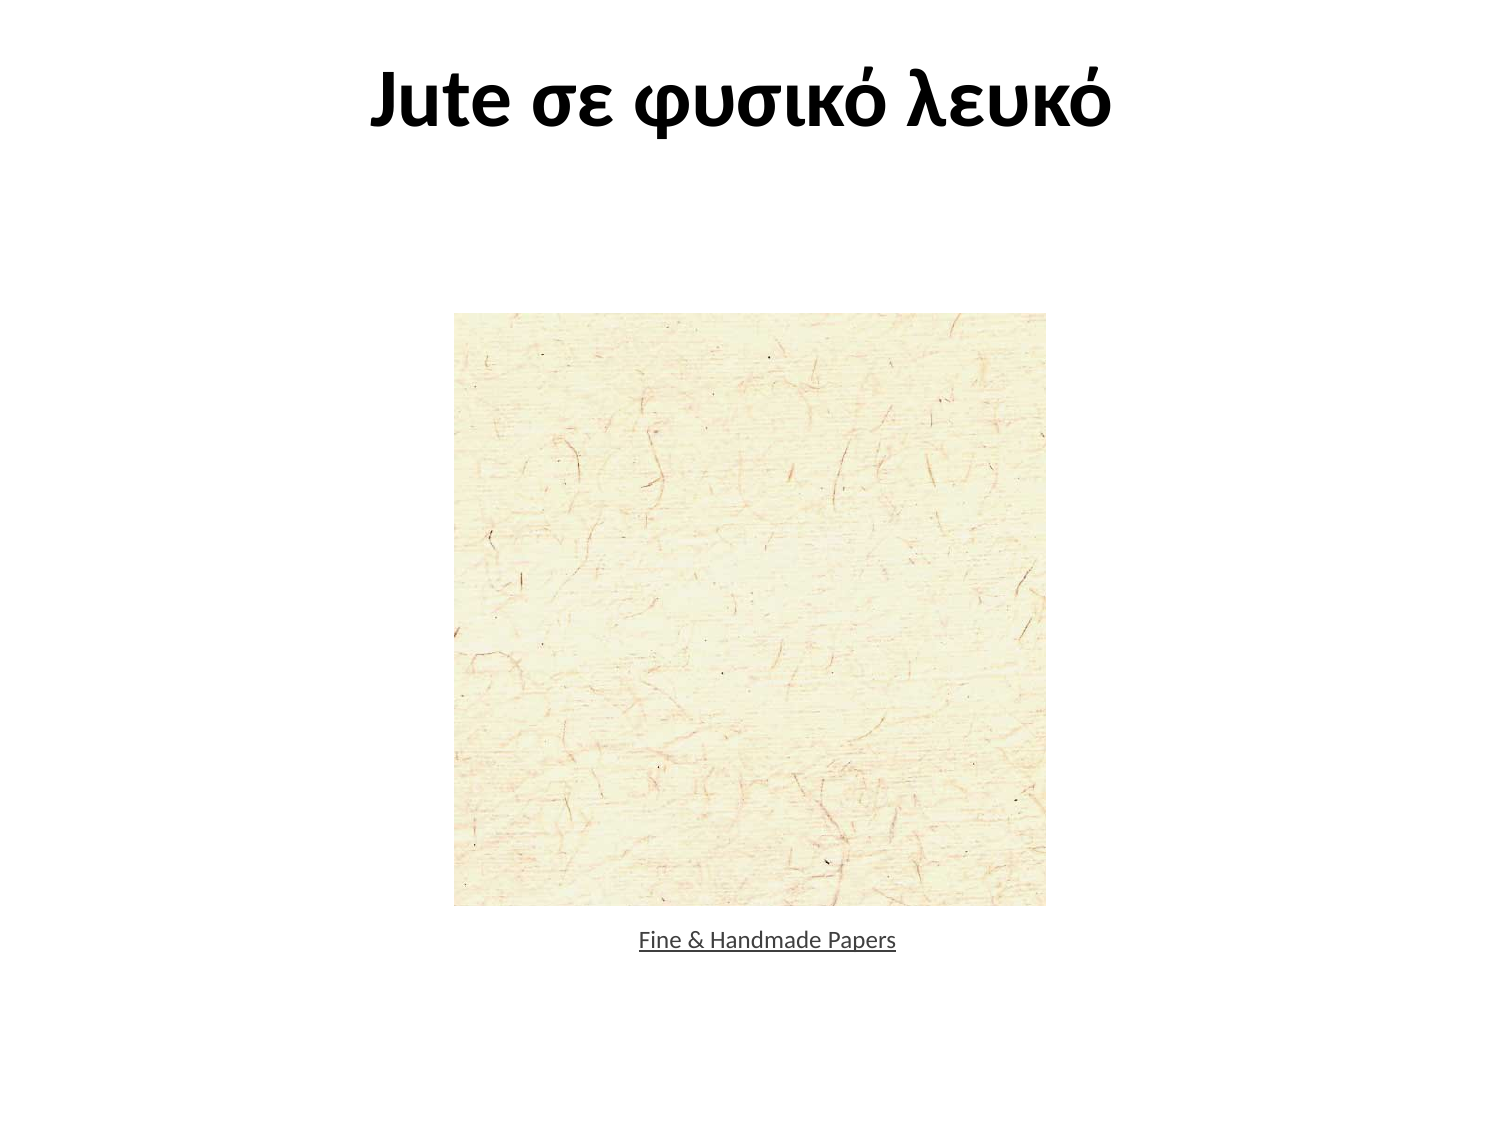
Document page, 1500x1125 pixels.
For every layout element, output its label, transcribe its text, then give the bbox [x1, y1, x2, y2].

text_box Fine & Handmade Papers [624, 916, 912, 961]
title Jute σε φυσικό λευκό [76, 19, 1427, 169]
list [453, 313, 1046, 906]
